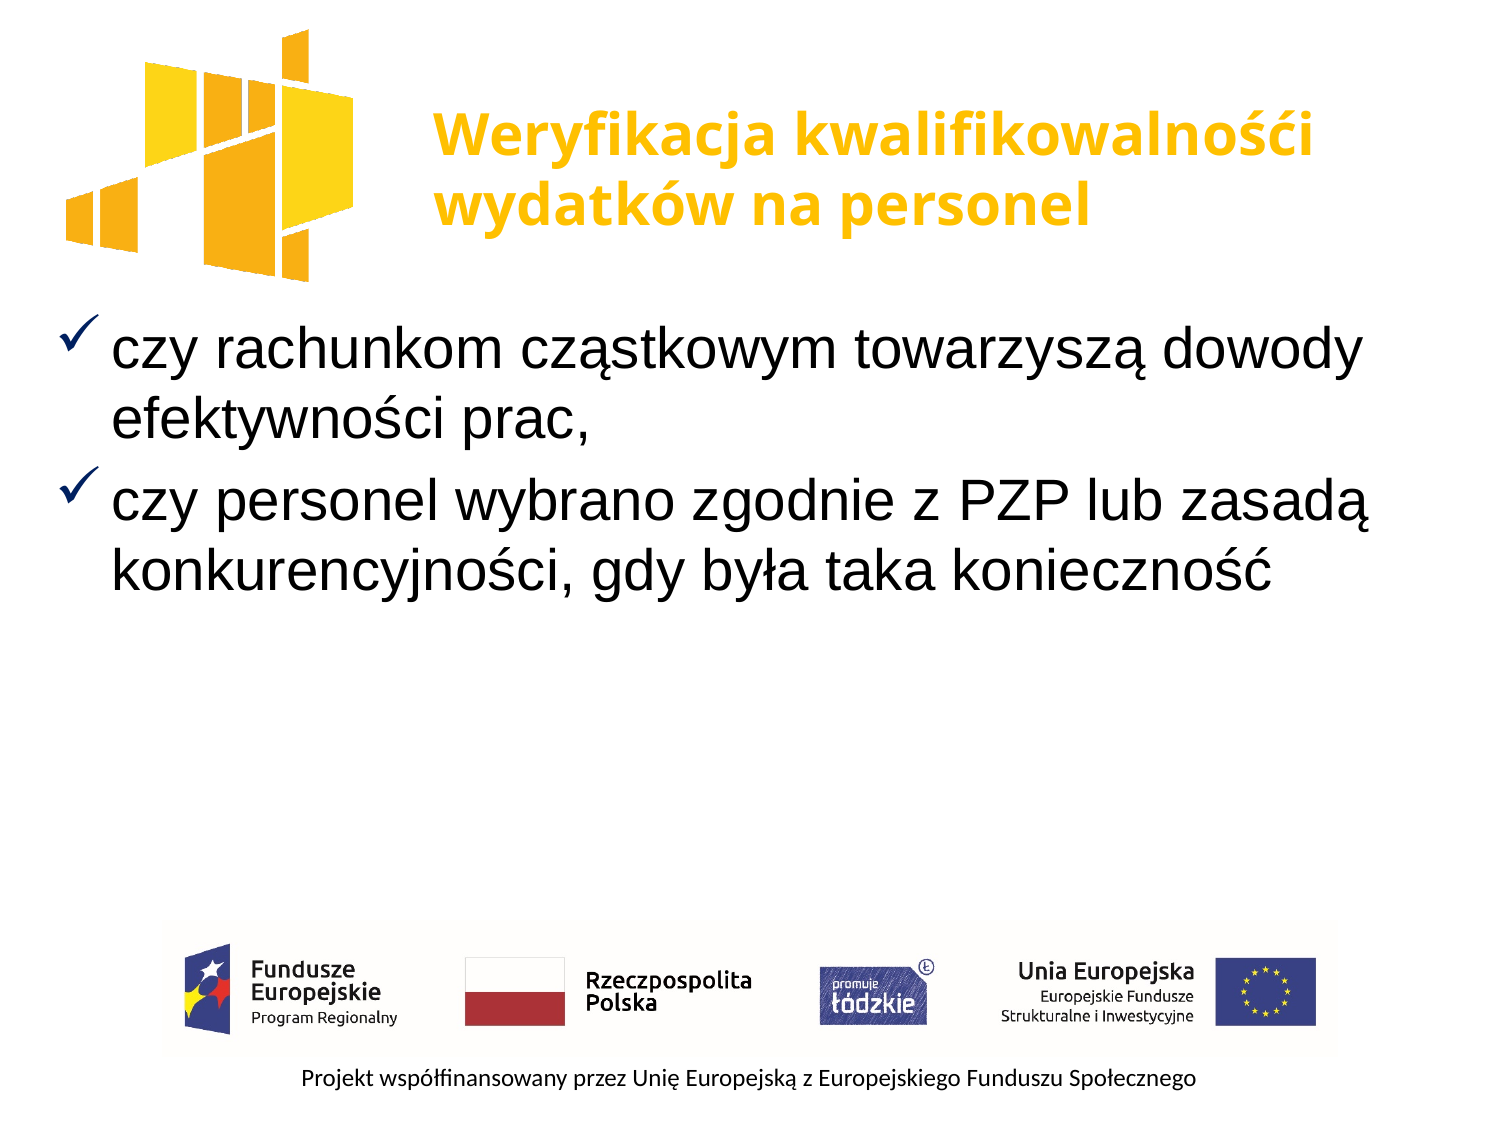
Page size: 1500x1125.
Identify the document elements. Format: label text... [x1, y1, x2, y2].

text_box czy rachunkom cząstkowym towarzyszą dowody efektywności prac, czy personel wybrano zgodnie z PZP lub zasadą konkurencyjności, gdy była taka konieczność [40, 303, 1464, 1079]
text_box Weryfikacja kwalifikowalnośći wydatków na personel [419, 89, 1464, 245]
picture [65, 28, 354, 282]
